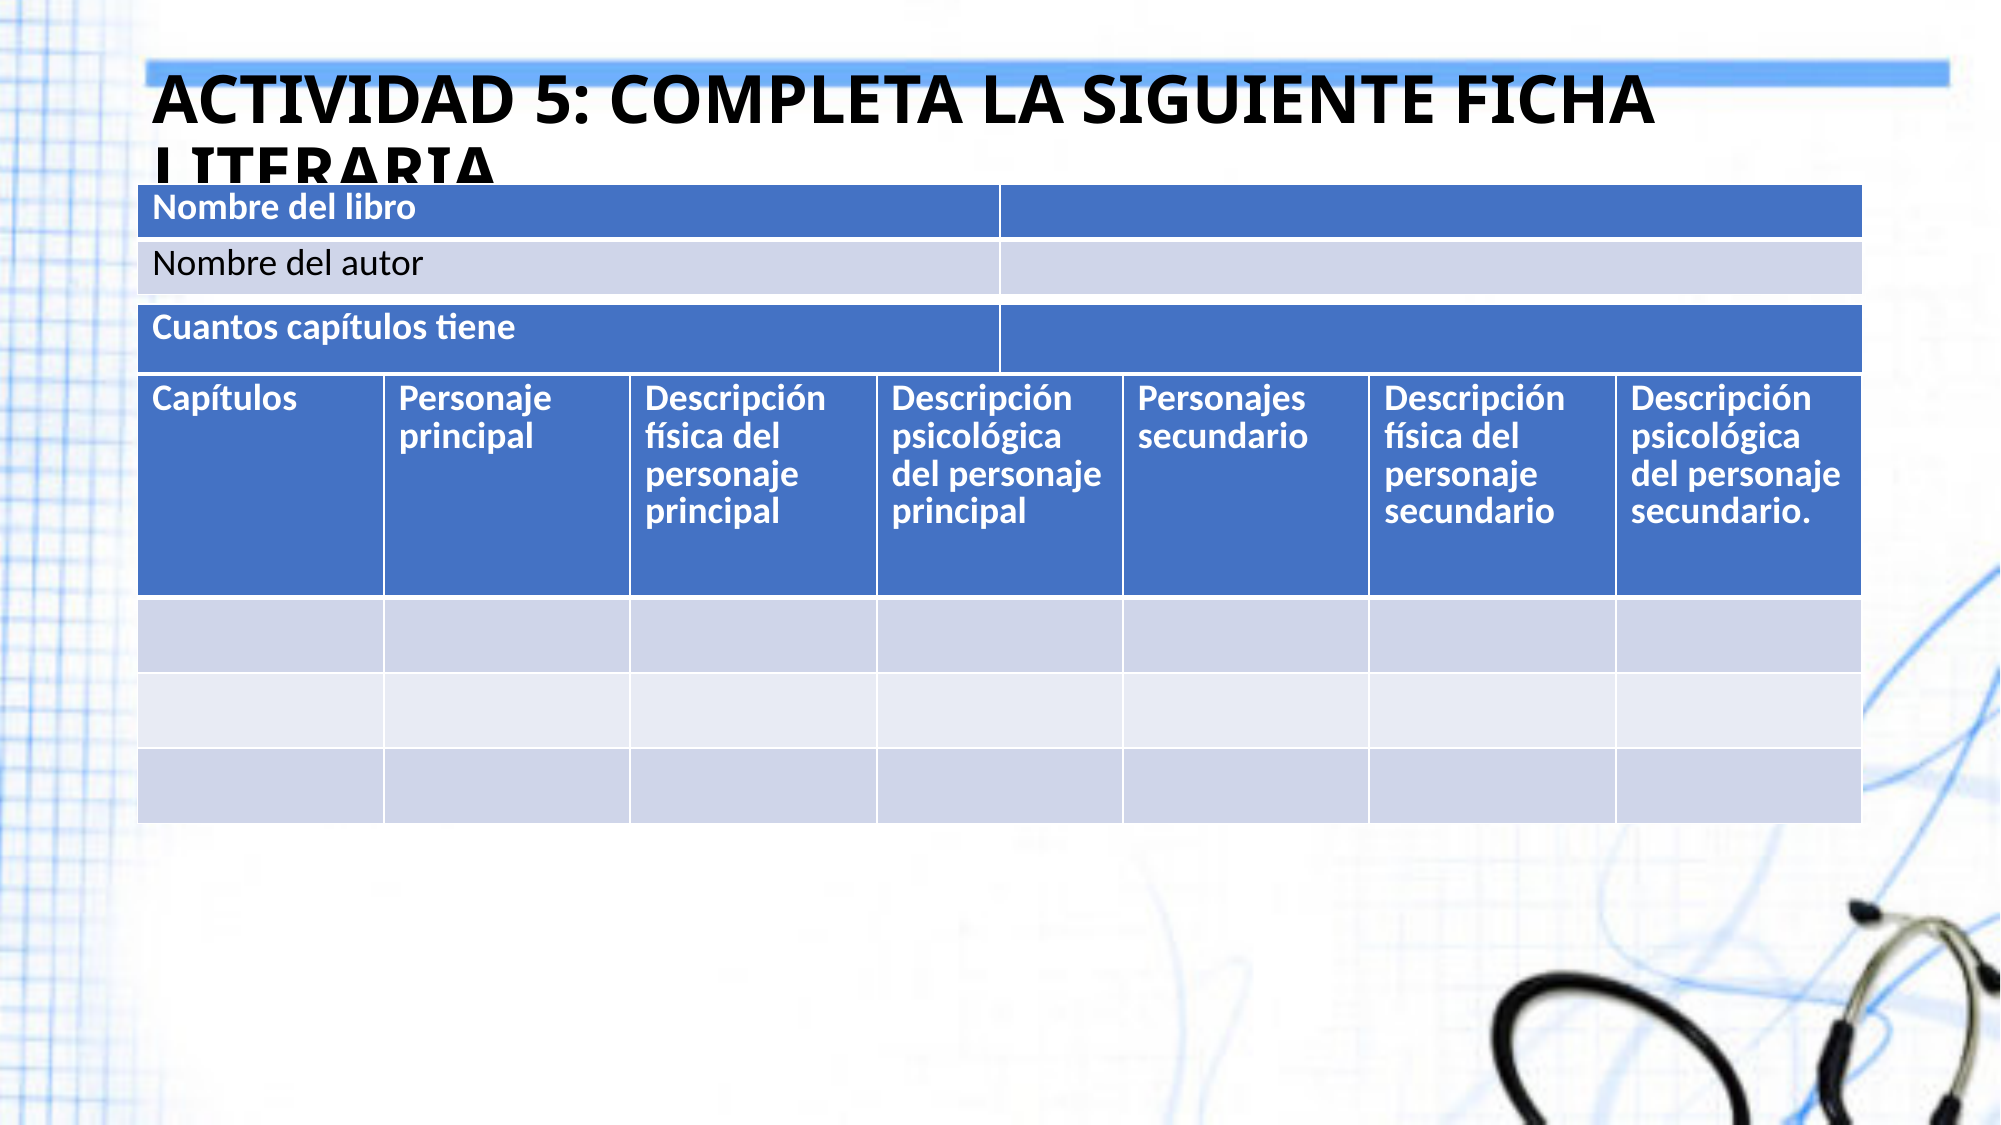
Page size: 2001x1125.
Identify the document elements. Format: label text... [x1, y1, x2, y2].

table_cell [1617, 600, 1861, 672]
table_cell [631, 674, 876, 747]
table_cell [1124, 674, 1368, 747]
table_cell [1124, 749, 1368, 823]
table_header Nombre del libro [138, 185, 999, 237]
table_cell [631, 749, 876, 823]
table_cell [1617, 749, 1861, 823]
table_header Descripción psicológica del personaje secundario. [1617, 376, 1861, 595]
table_cell [878, 600, 1122, 672]
table_cell [1370, 749, 1615, 823]
table_cell [1124, 600, 1368, 672]
title ACTIVIDAD 5: COMPLETA LA SIGUIENTE FICHA LITERARIA [137, 59, 1863, 183]
table_header Personajes secundario [1124, 376, 1368, 595]
table_cell [138, 600, 383, 672]
table_cell [1001, 242, 1862, 294]
table_cell [138, 674, 383, 747]
table_header Capítulos [138, 376, 383, 595]
table_header Cuantos capítulos tiene [138, 305, 999, 372]
table_cell [1370, 600, 1615, 672]
table_cell [1370, 674, 1615, 747]
table_cell Nombre del autor [138, 242, 999, 294]
table_header Descripción física del personaje secundario [1370, 376, 1615, 595]
table_cell [878, 749, 1122, 823]
table_cell [1617, 674, 1861, 747]
table_cell [631, 600, 876, 672]
table_cell [878, 674, 1122, 747]
table_header [1001, 185, 1862, 237]
table_cell [385, 600, 629, 672]
table_header Descripción psicológica del personaje principal [878, 376, 1122, 595]
table_header Descripción física del personaje principal [631, 376, 876, 595]
table_header Personaje principal [385, 376, 629, 595]
table_header [1001, 305, 1862, 372]
table_cell [385, 749, 629, 823]
table_cell [138, 749, 383, 823]
picture [0, 0, 2001, 1125]
table_cell [385, 674, 629, 747]
